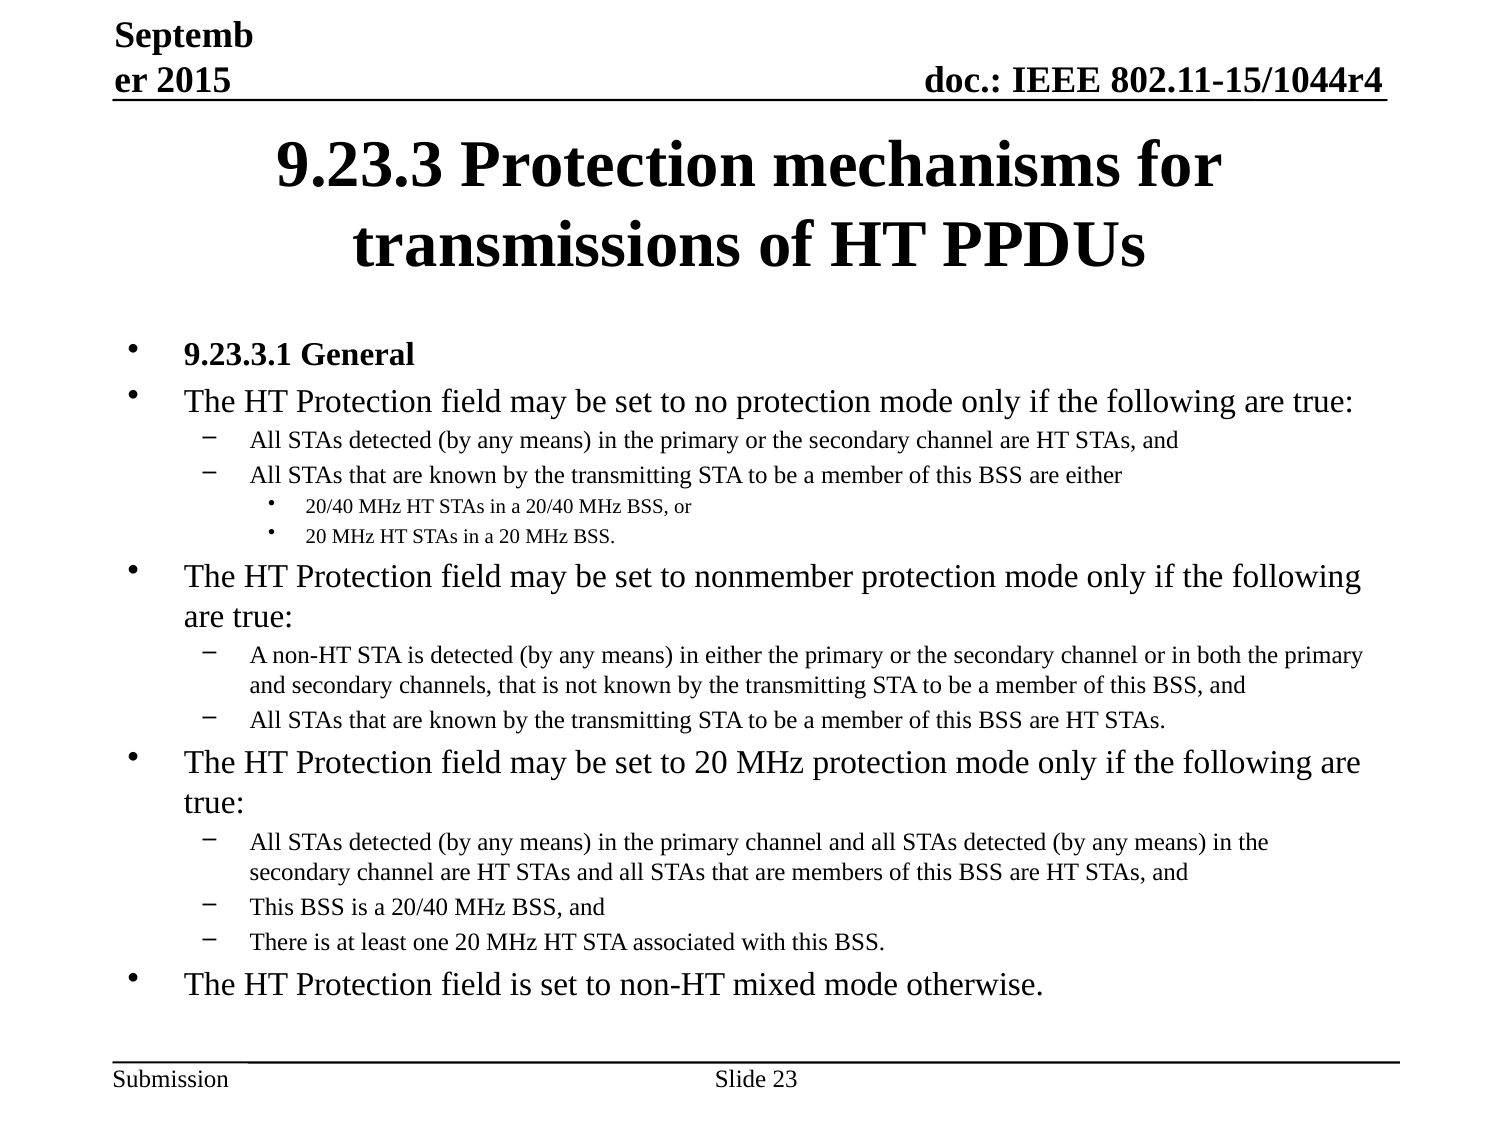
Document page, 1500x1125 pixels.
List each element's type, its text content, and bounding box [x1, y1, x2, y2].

list 9.23.3.1 General The HT Protection field may be set to no protection mode only if the following are true: All STAs detected (by any means) in the primary or the secondary channel are HT STAs, and All STAs that are known by the transmitting STA to be a member of this BSS are either 20/40 MHz HT STAs in a 20/40 MHz BSS, or 20 MHz HT STAs in a 20 MHz BSS. The HT Protection field may be set to nonmember protection mode only if the following are true: A non-HT STA is detected (by any means) in either the primary or the secondary channel or in both the primary and secondary channels, that is not known by the transmitting STA to be a member of this BSS, and All STAs that are known by the transmitting STA to be a member of this BSS are HT STAs. The HT Protection field may be set to 20 MHz protection mode only if the following are true: All STAs detected (by any means) in the primary channel and all STAs detected (by any means) in the secondary channel are HT STAs and all STAs that are members of this BSS are HT STAs, and This BSS is a 20/40 MHz BSS, and There is at least one 20 MHz HT STA associated with this BSS. The HT Protection field is set to non-HT mixed mode otherwise. [112, 324, 1388, 1001]
title 9.23.3 Protection mechanisms for transmissions of HT PPDUs [112, 112, 1388, 288]
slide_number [114, 54, 270, 101]
slide_number Slide 23 [712, 1061, 800, 1093]
